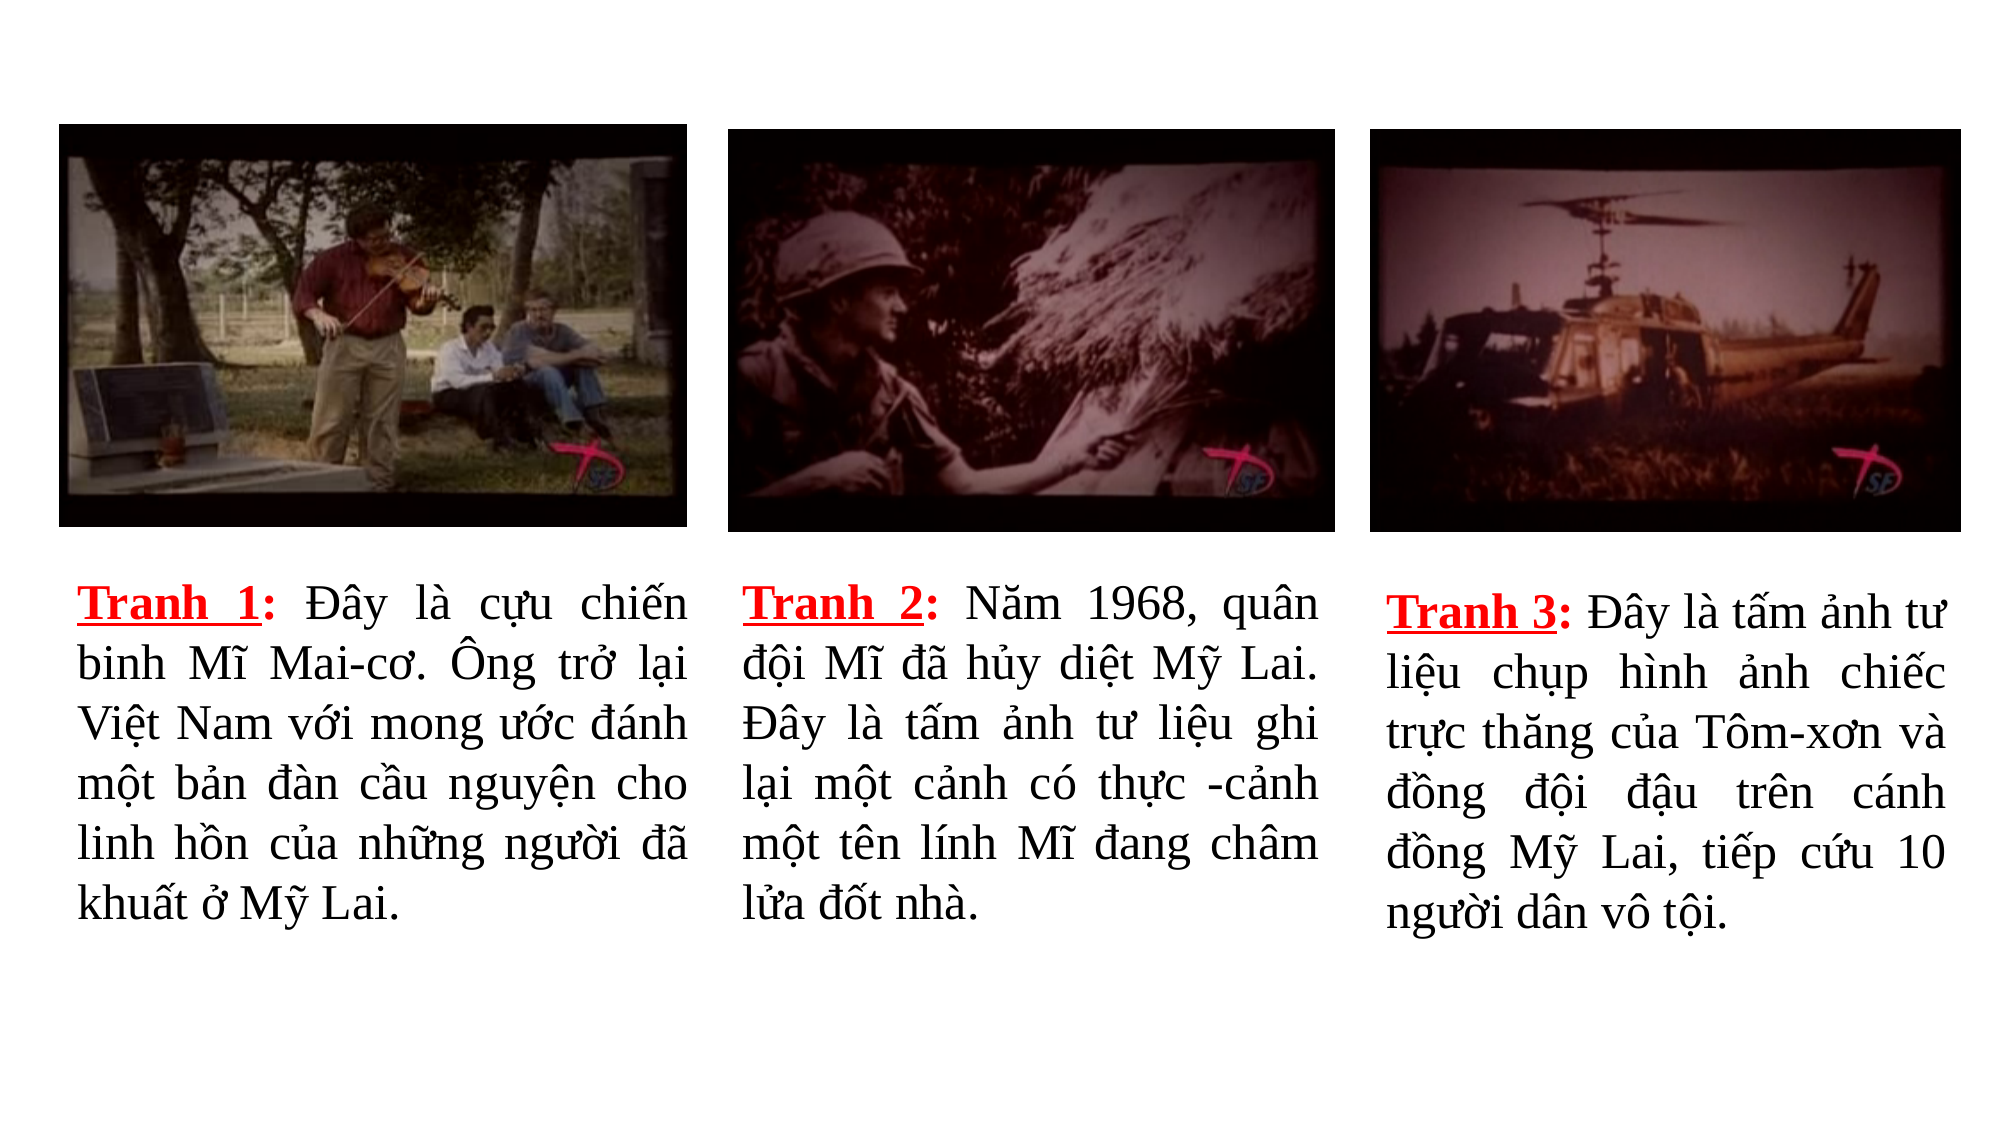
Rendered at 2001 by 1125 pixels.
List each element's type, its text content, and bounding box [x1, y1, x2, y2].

text_box Tranh 1: Đây là cựu chiến binh Mĩ Mai-cơ. Ông trở lại Việt Nam với mong ước đánh một bản đàn cầu nguyện cho linh hồn của những người đã khuất ở Mỹ Lai. [62, 562, 704, 938]
picture [727, 129, 1335, 532]
text_box Tranh 2: Năm 1968, quân đội Mĩ đã hủy diệt Mỹ Lai. Đây là tấm ảnh tư liệu ghi lại một cảnh có thực -cảnh một tên lính Mĩ đang châm lửa đốt nhà. [728, 562, 1335, 938]
picture [59, 124, 687, 527]
text_box Tranh 3: Đây là tấm ảnh tư liệu chụp hình ảnh chiếc trực thăng của Tôm-xơn và đồng đội đậu trên cánh đồng Mỹ Lai, tiếp cứu 10 người dân vô tội. [1372, 571, 1962, 946]
picture [1370, 129, 1961, 532]
